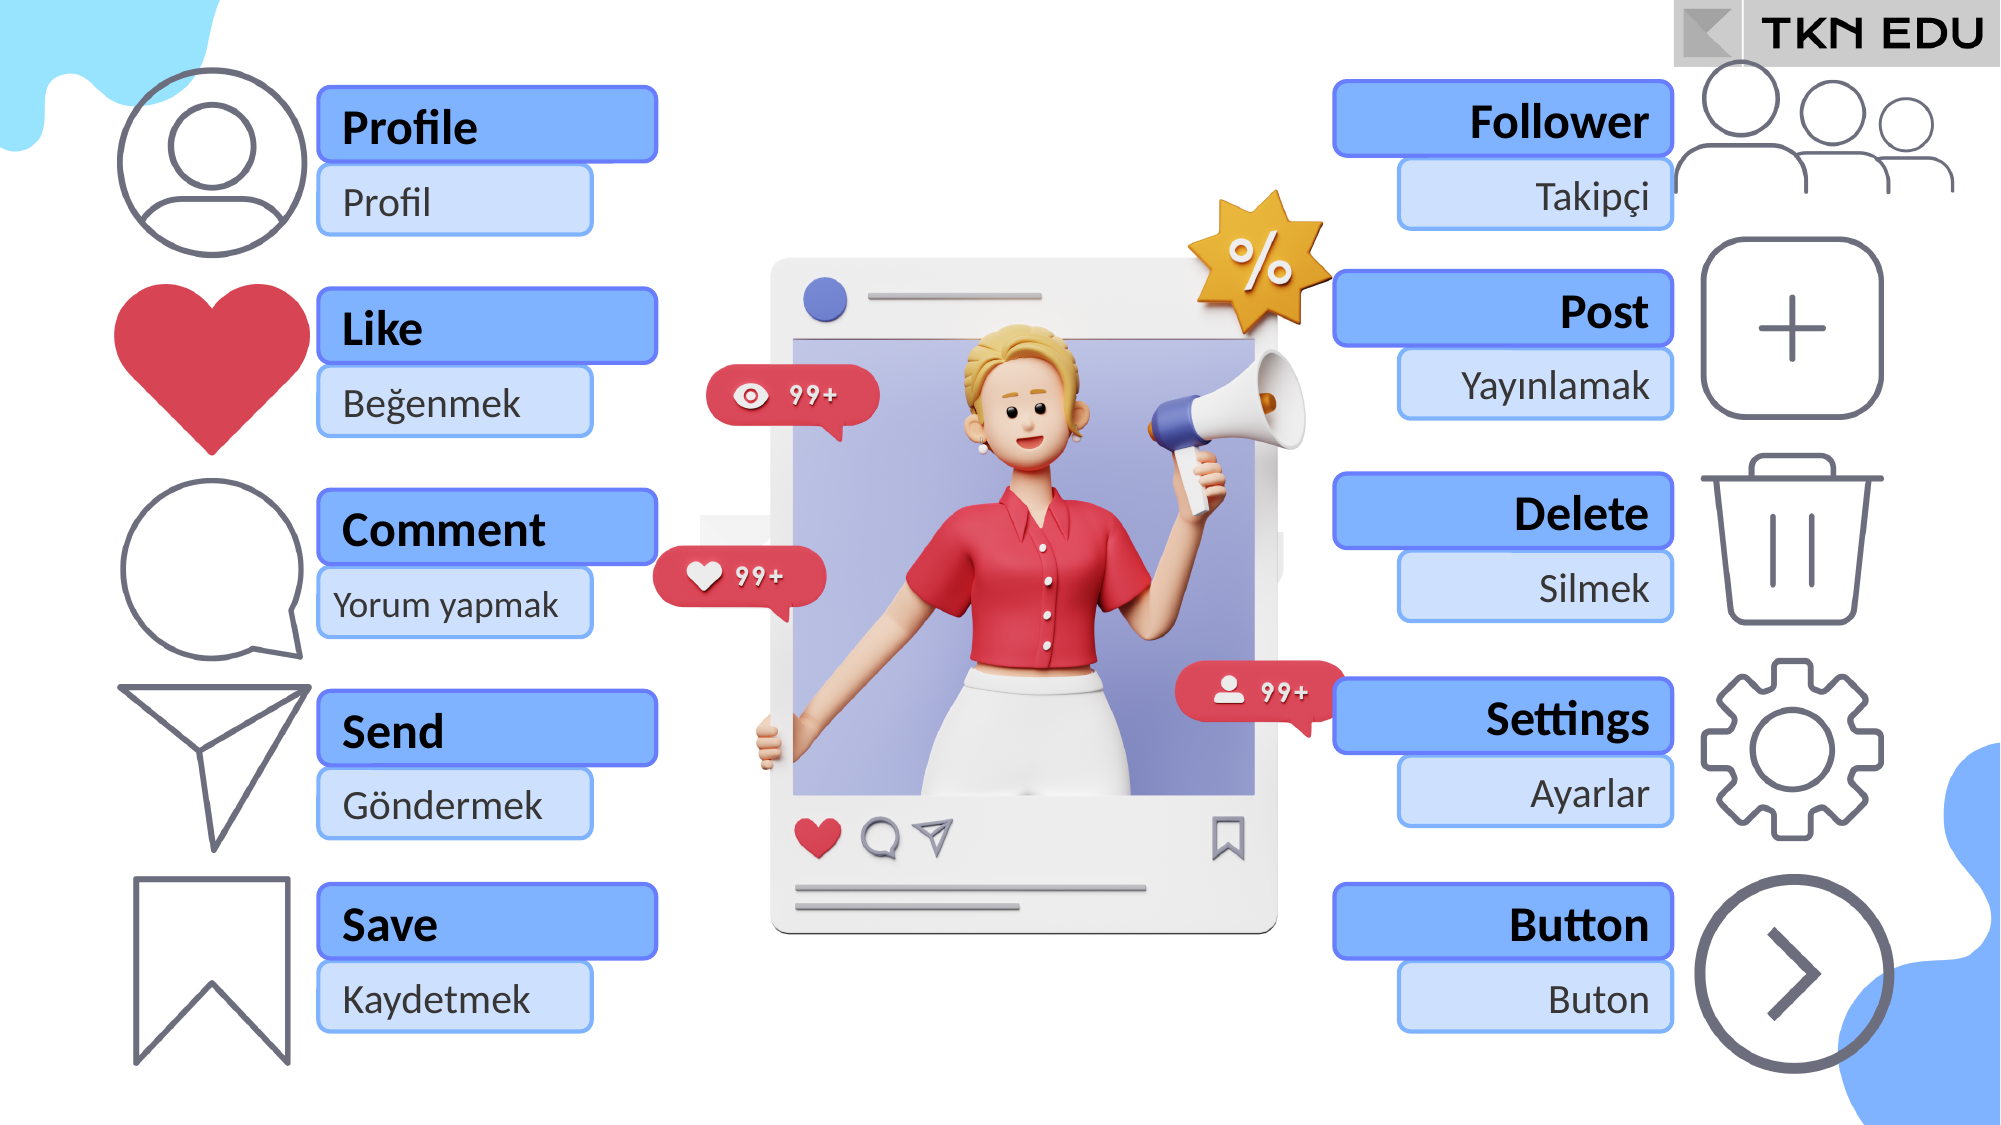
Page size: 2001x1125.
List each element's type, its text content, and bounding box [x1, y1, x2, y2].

picture [0, 0, 2001, 1125]
text_box [318, 489, 657, 565]
text_box Like [327, 291, 643, 361]
text_box [1334, 883, 1673, 959]
text_box Yorum yapmak [318, 574, 592, 630]
text_box [318, 288, 657, 363]
text_box [318, 883, 657, 959]
text_box [318, 365, 592, 437]
text_box Comment [327, 492, 643, 562]
text_box [1398, 158, 1673, 229]
text_box Button [1343, 886, 1666, 956]
text_box [1334, 81, 1673, 156]
text_box Delete [1343, 476, 1666, 546]
text_box Silmek [1408, 558, 1666, 614]
text_box Yayınlamak [1408, 356, 1666, 411]
text_box [1334, 678, 1673, 754]
text_box Profil [327, 172, 585, 227]
text_box [318, 690, 657, 766]
text_box Göndermek [327, 775, 585, 831]
text_box Settings [1343, 681, 1666, 751]
text_box Kaydetmek [327, 969, 585, 1024]
text_box Follower [1343, 83, 1666, 154]
text_box [318, 961, 592, 1032]
text_box Save [327, 886, 643, 956]
text_box [319, 566, 591, 574]
text_box Profile [327, 89, 643, 159]
text_box Buton [1408, 969, 1666, 1024]
text_box [1398, 961, 1673, 1032]
text_box [1334, 473, 1673, 549]
text_box Beğenmek [327, 373, 585, 428]
text_box [1398, 348, 1673, 419]
text_box [1398, 550, 1673, 622]
text_box Takipçi [1408, 166, 1666, 221]
text_box Ayarlar [1408, 763, 1666, 818]
text_box [1334, 271, 1673, 346]
text_box [319, 630, 591, 638]
text_box [1398, 755, 1673, 827]
text_box [318, 86, 657, 162]
text_box [318, 164, 592, 235]
text_box Post [1343, 273, 1666, 343]
text_box Send [327, 693, 643, 763]
text_box [318, 767, 592, 839]
